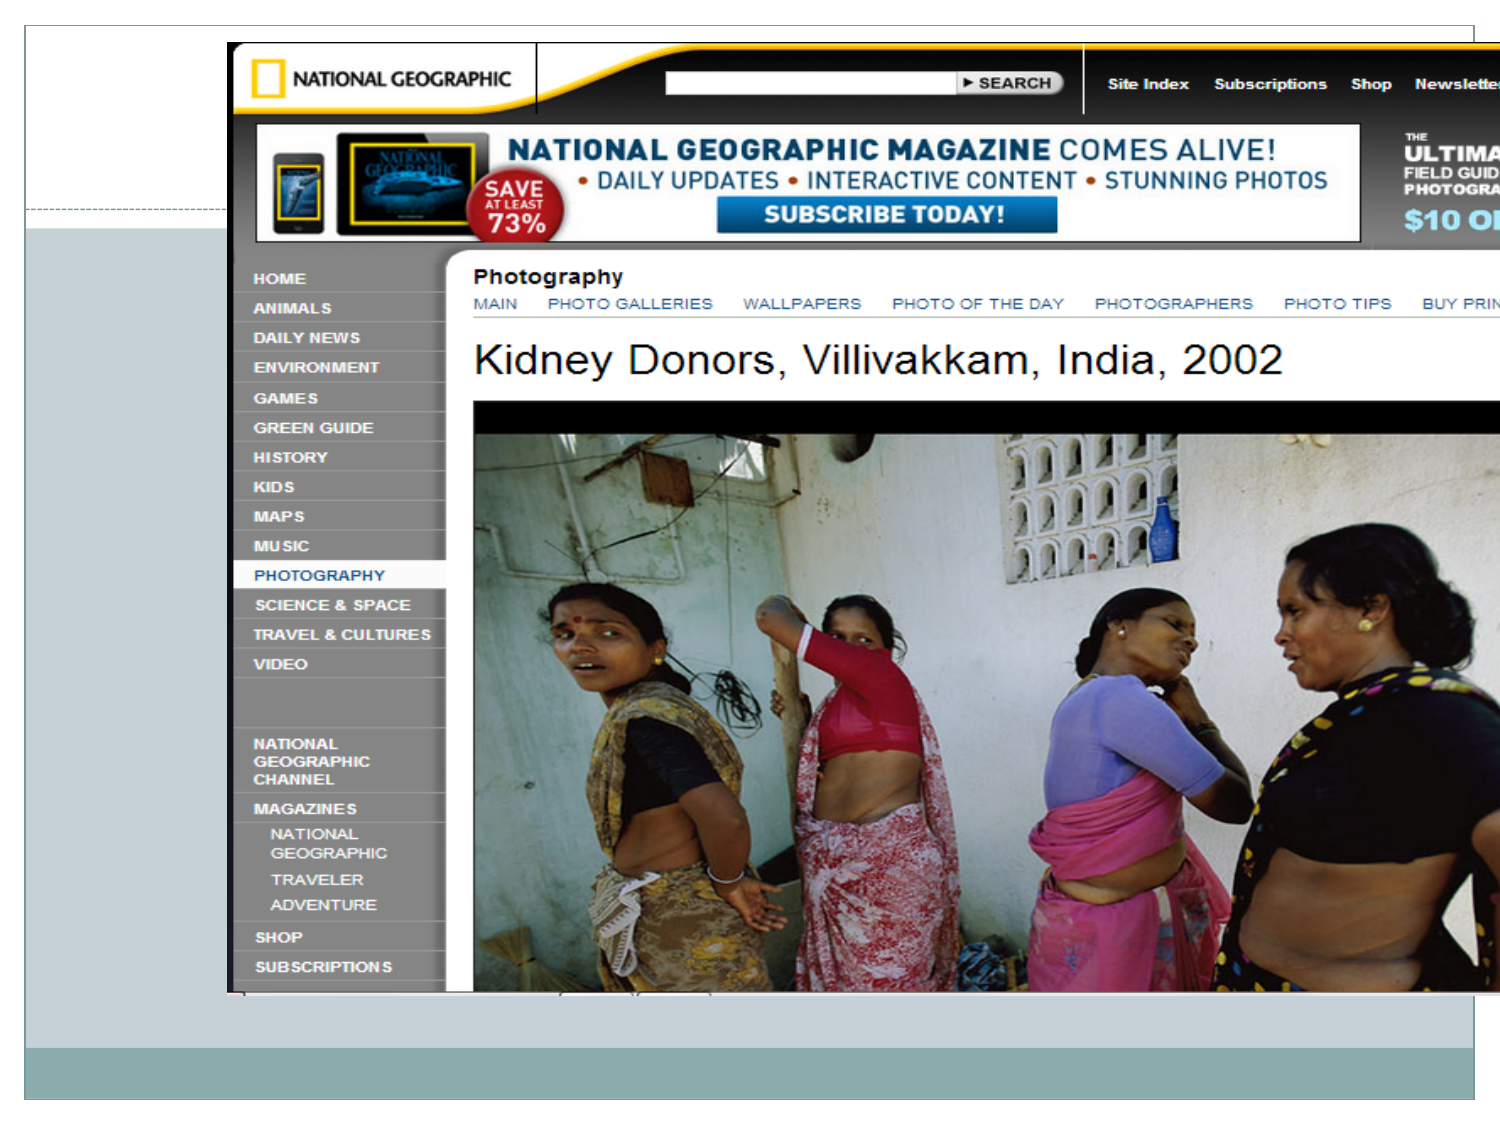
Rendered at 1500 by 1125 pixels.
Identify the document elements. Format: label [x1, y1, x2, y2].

text_box [227, 42, 1500, 996]
